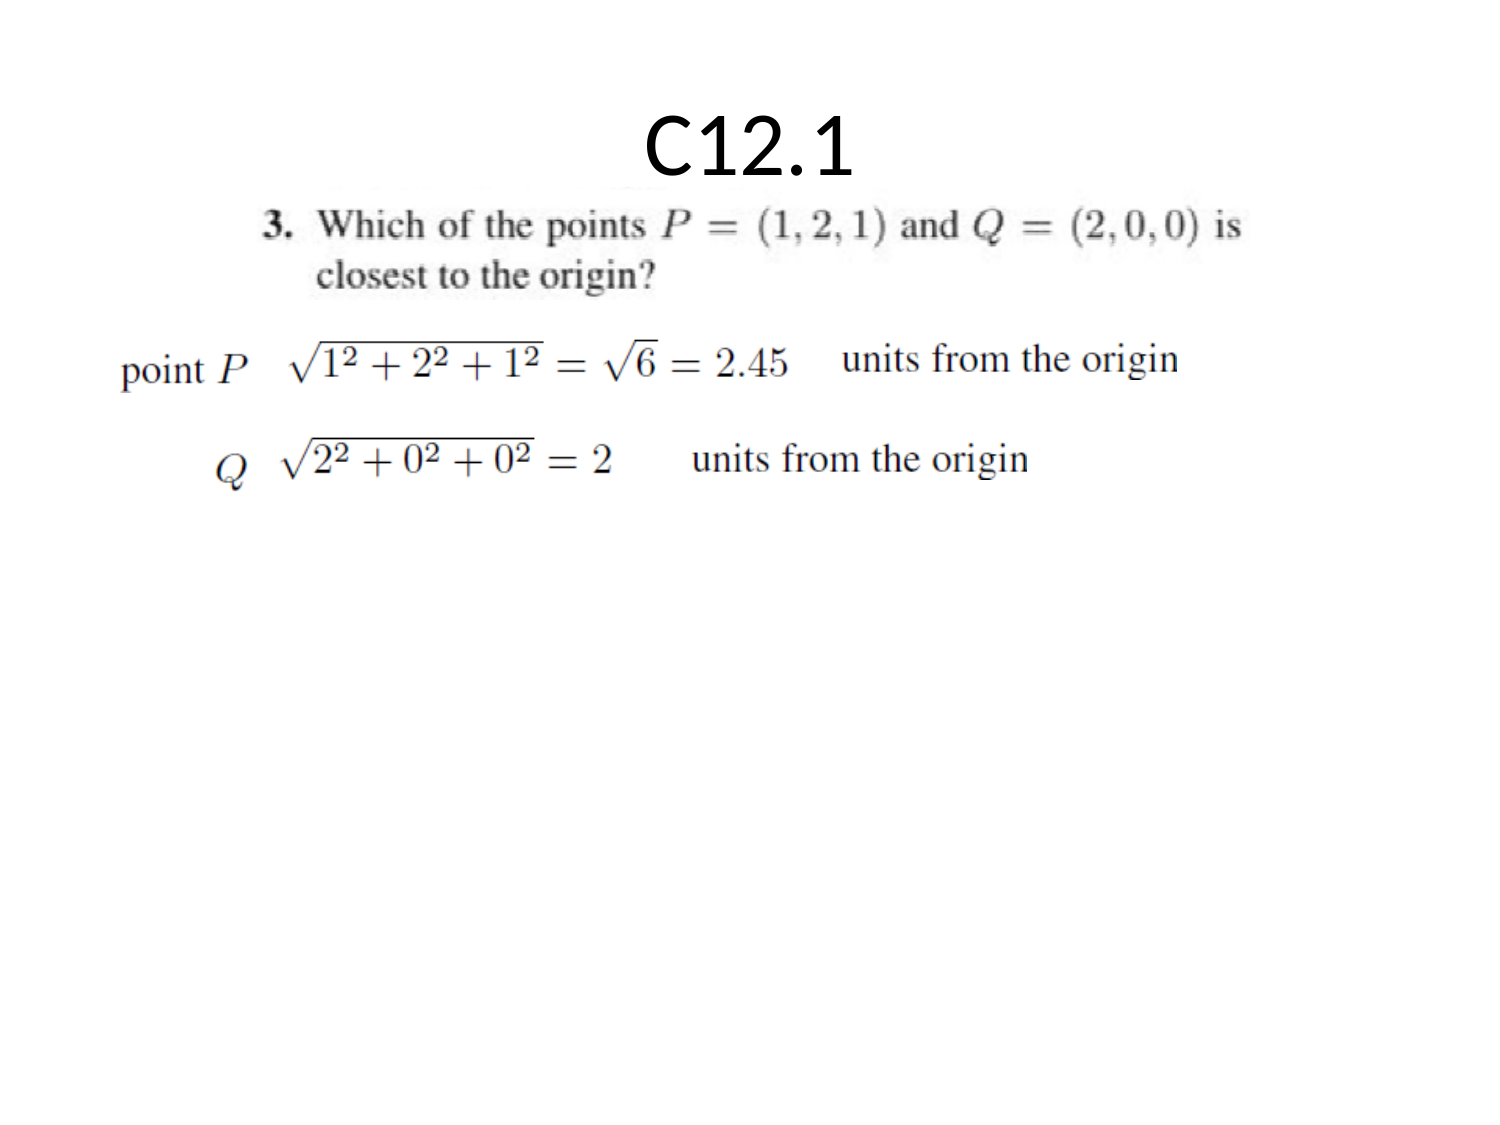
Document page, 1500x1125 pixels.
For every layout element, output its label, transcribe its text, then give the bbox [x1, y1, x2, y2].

picture [257, 187, 1250, 301]
picture [113, 348, 252, 393]
title C12.1 [75, 45, 1425, 233]
picture [274, 430, 616, 486]
picture [210, 449, 252, 496]
picture [837, 337, 1177, 380]
picture [287, 324, 793, 393]
picture [687, 436, 1027, 480]
